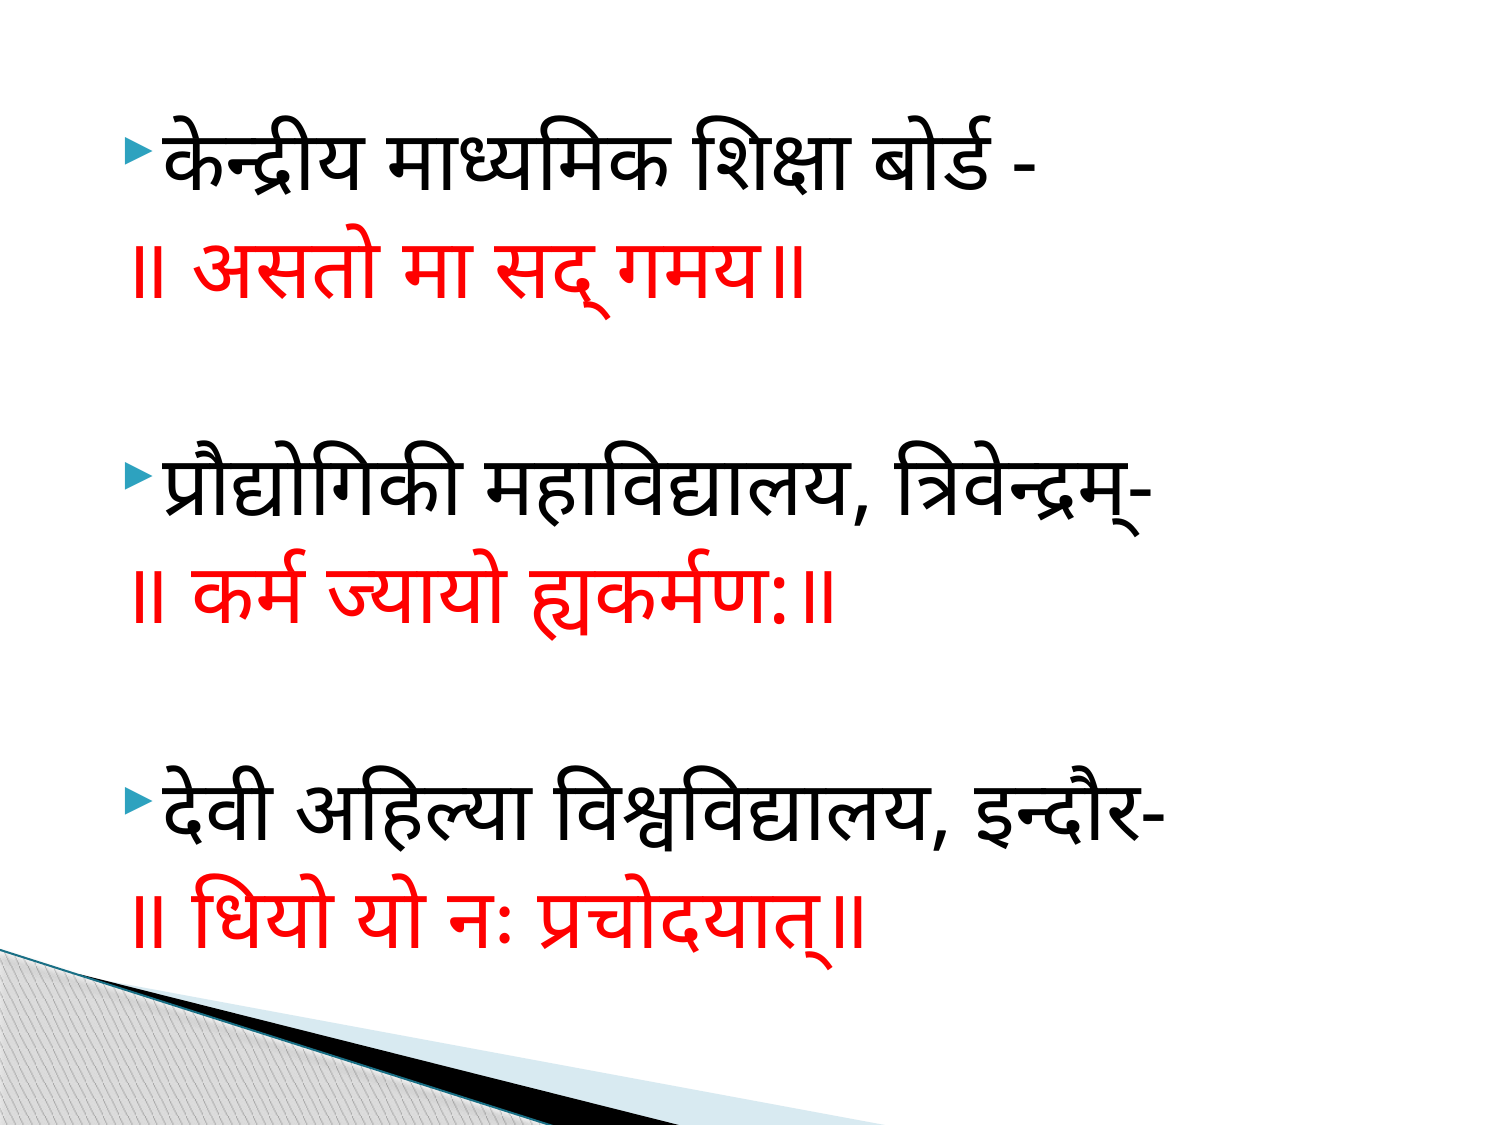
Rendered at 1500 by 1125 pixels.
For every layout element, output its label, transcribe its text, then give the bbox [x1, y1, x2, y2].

list केन्द्रीय माध्यमिक शिक्षा बोर्ड - ॥ असतो मा सद् गमय॥ प्रौद्योगिकी महाविद्यालय, त्रिवेन्द्रम्- ॥ कर्म ज्यायो ह्यकर्मण:॥ देवी अहिल्या विश्वविद्यालय, इन्दौर- ॥ धियो यो नः प्रचोदयात्॥ [87, 99, 1438, 963]
